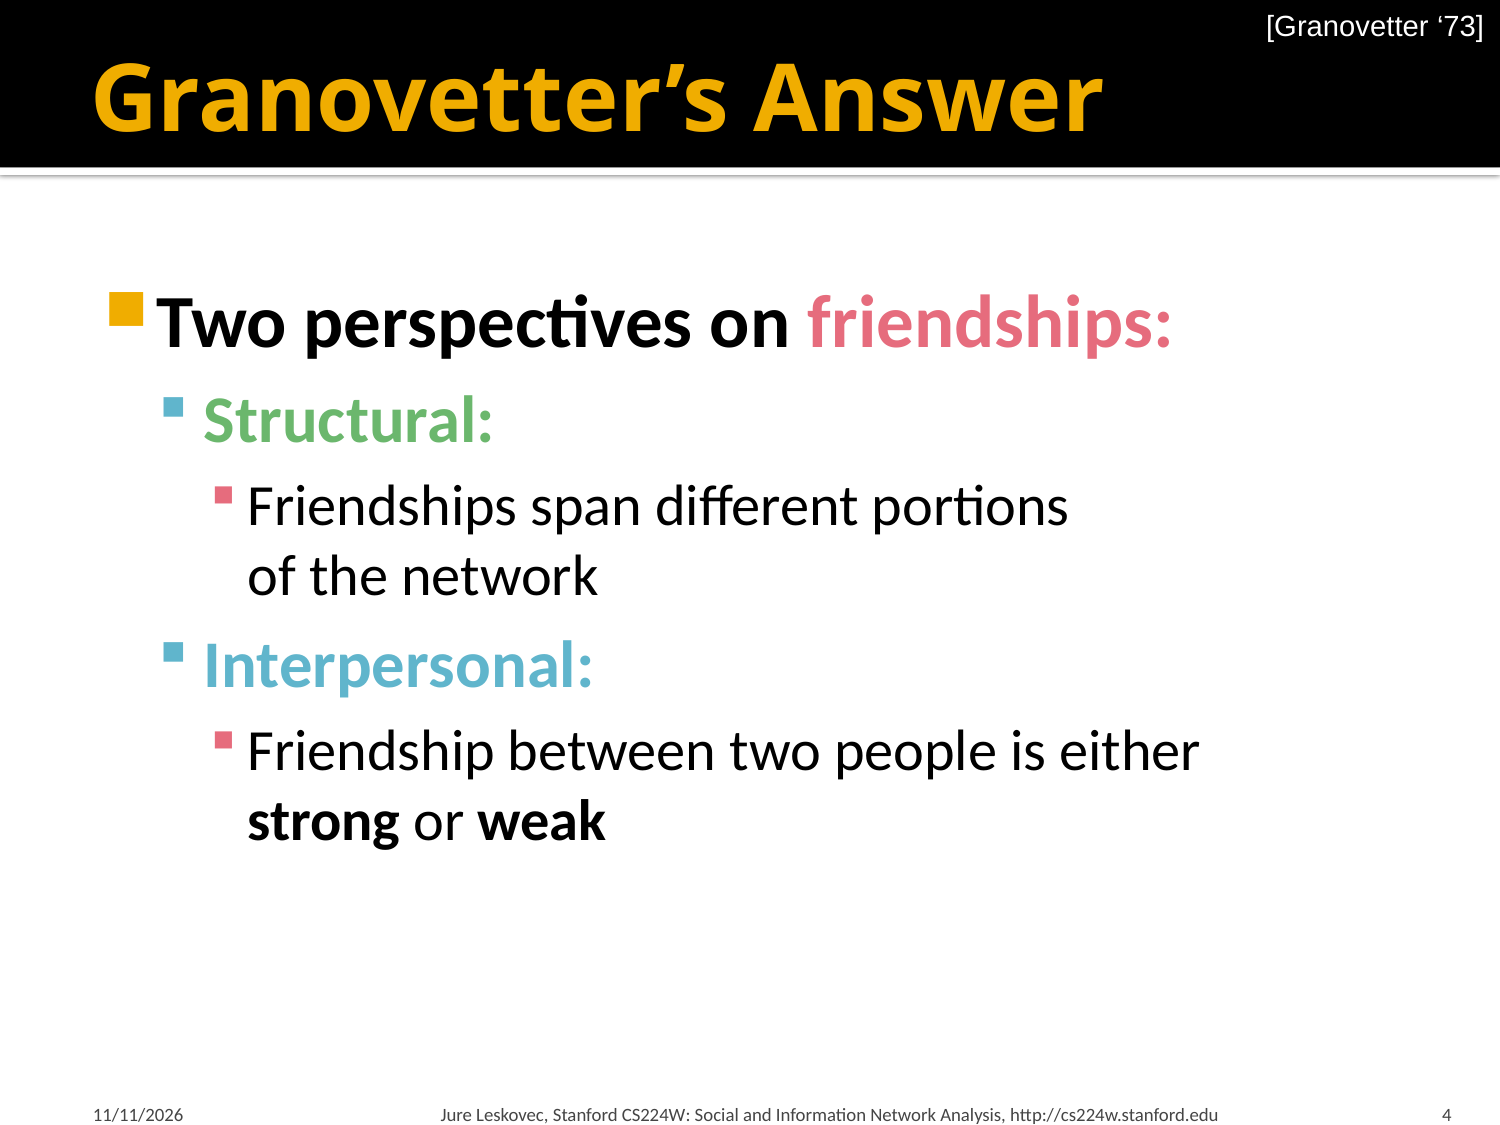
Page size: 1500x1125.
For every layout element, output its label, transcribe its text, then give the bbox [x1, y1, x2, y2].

list Two perspectives on friendships: Structural: Friendships span different portions of the network Interpersonal: Friendship between two people is either strong or weak [75, 212, 1350, 1075]
text_box [Granovetter ‘73] [1251, 0, 1500, 50]
title Granovetter’s Answer [75, 12, 1425, 175]
slide_number 4 [1345, 1080, 1467, 1125]
footer Jure Leskovec, Stanford CS224W: Social and Information Network Analysis, http://cs224w.stanford.edu [433, 1080, 1337, 1125]
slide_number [75, 1080, 425, 1125]
